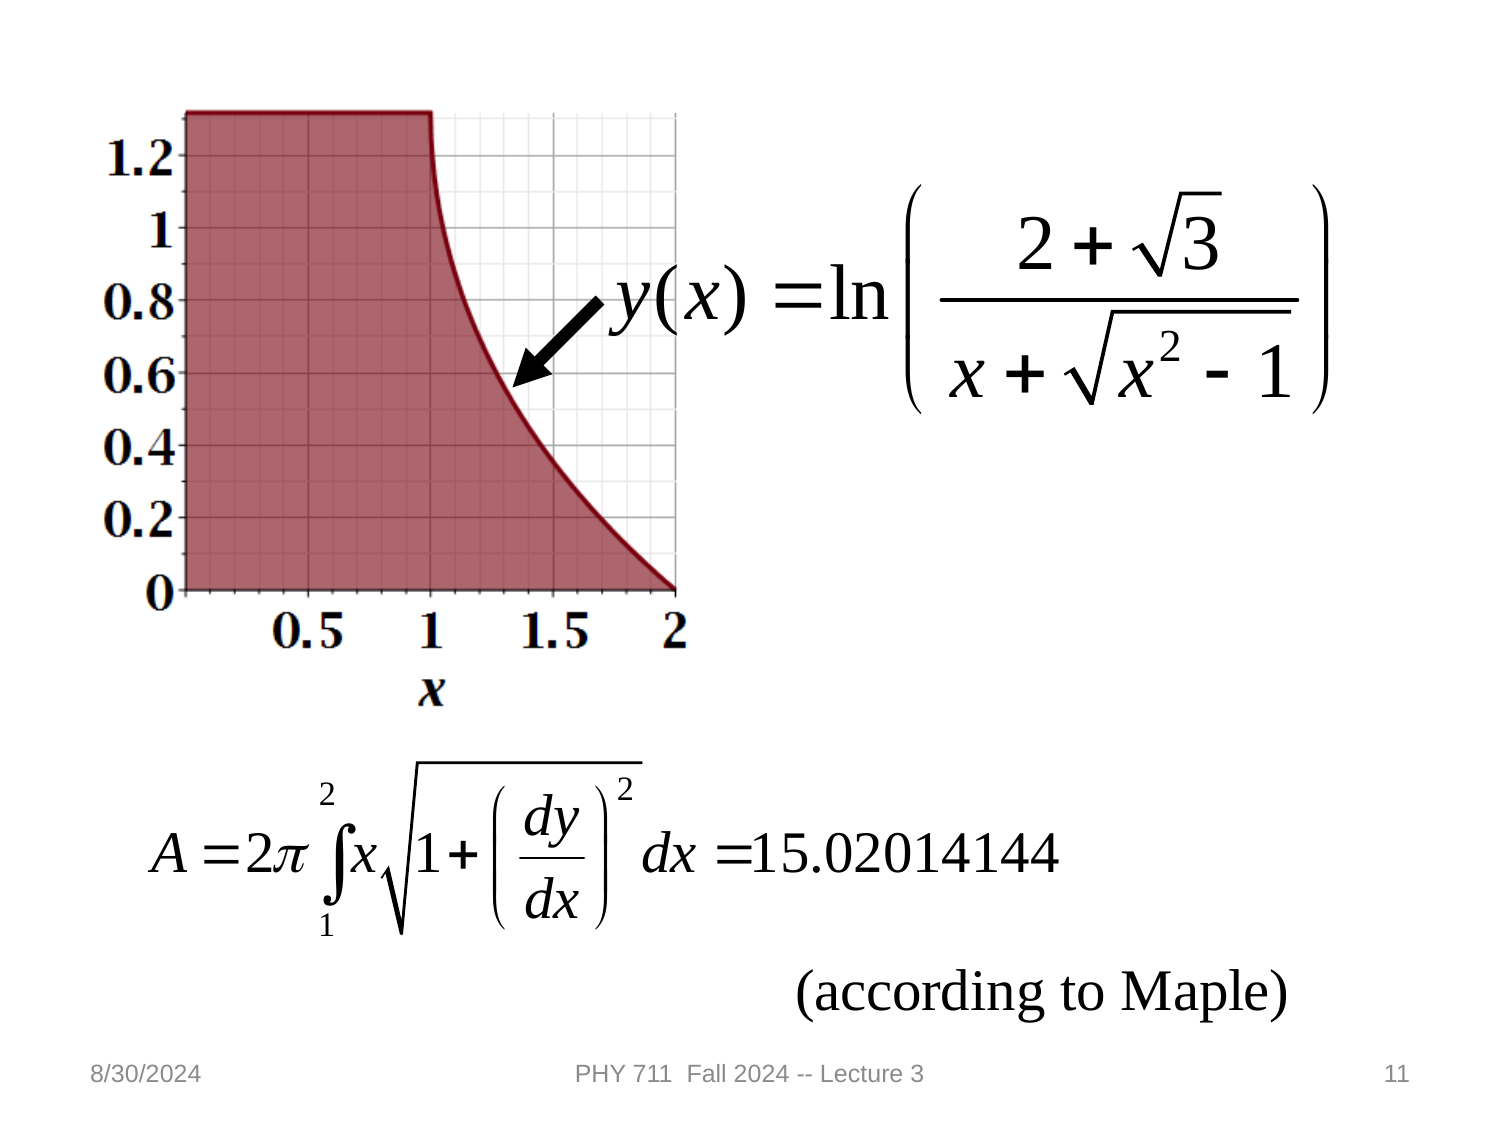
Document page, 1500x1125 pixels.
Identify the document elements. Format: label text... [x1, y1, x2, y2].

slide_number 11 [1074, 1042, 1425, 1103]
picture [74, 99, 701, 726]
footer PHY 711 Fall 2024 -- Lecture 3 [512, 1044, 988, 1103]
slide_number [75, 1042, 425, 1103]
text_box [137, 749, 1302, 1036]
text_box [599, 174, 1347, 426]
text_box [512, 299, 601, 388]
